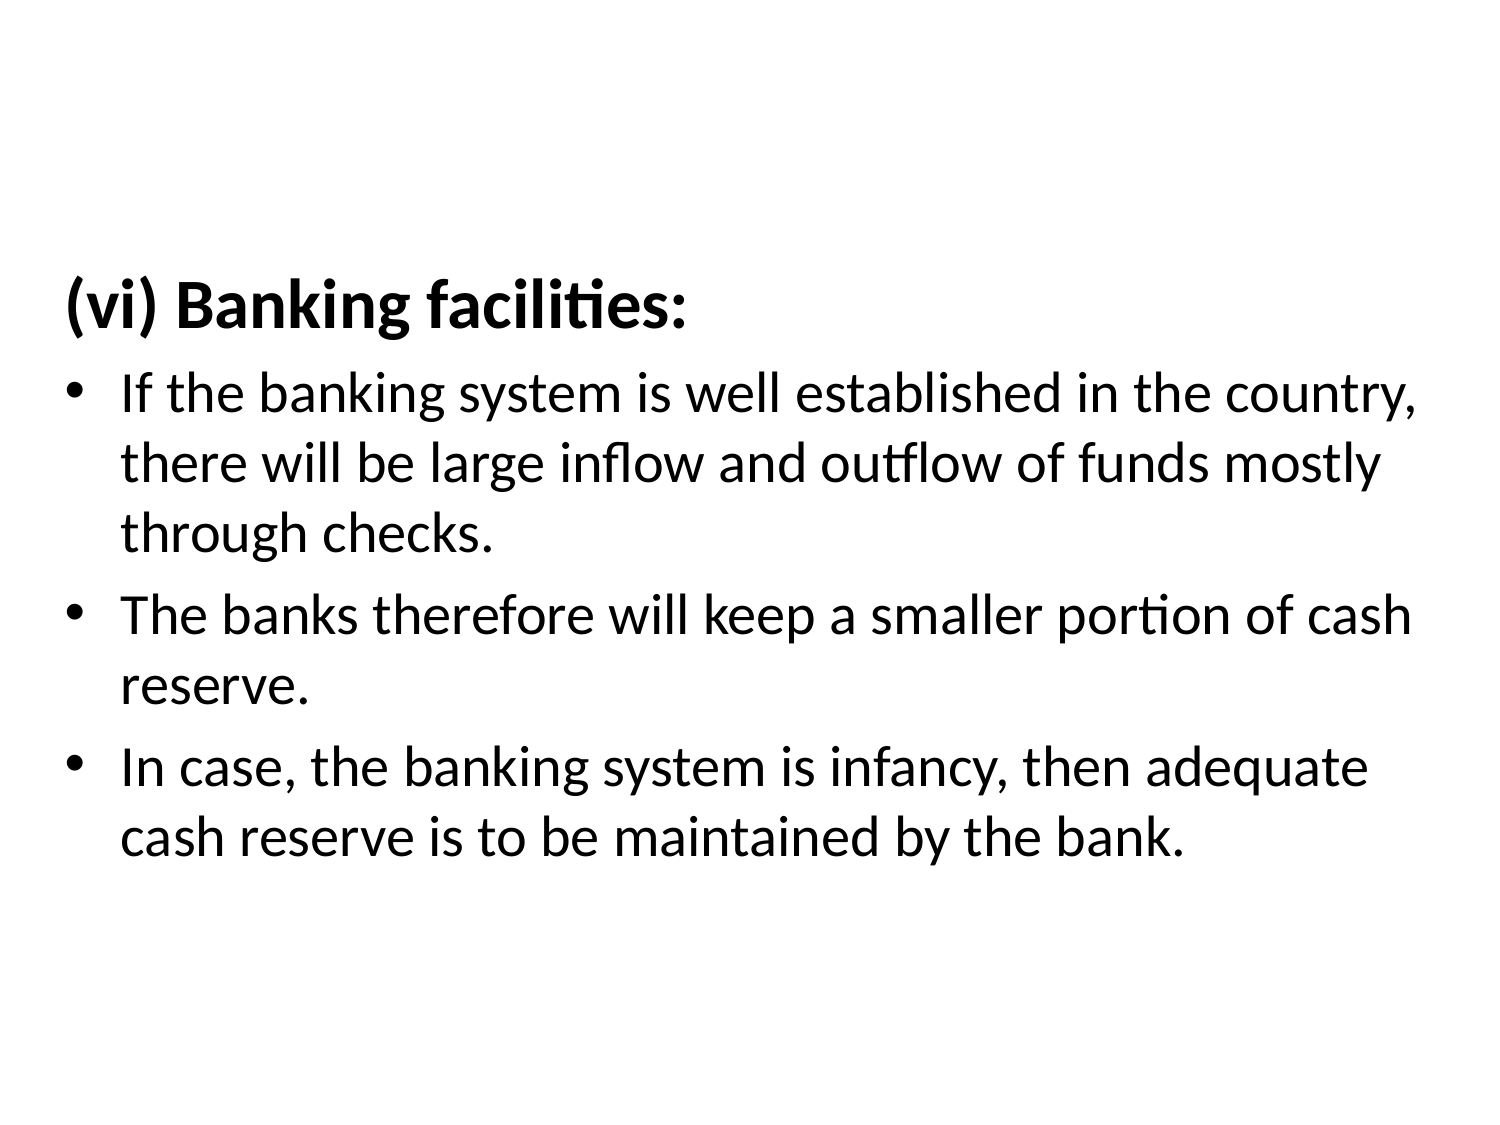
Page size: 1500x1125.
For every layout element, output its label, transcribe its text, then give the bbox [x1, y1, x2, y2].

list (vi) Banking facilities: If the banking system is well established in the country, there will be large inflow and outflow of funds mostly through checks. The banks therefore will keep a smaller portion of cash reserve. In case, the banking system is infancy, then adequate cash reserve is to be maintained by the bank. [49, 250, 1445, 1001]
